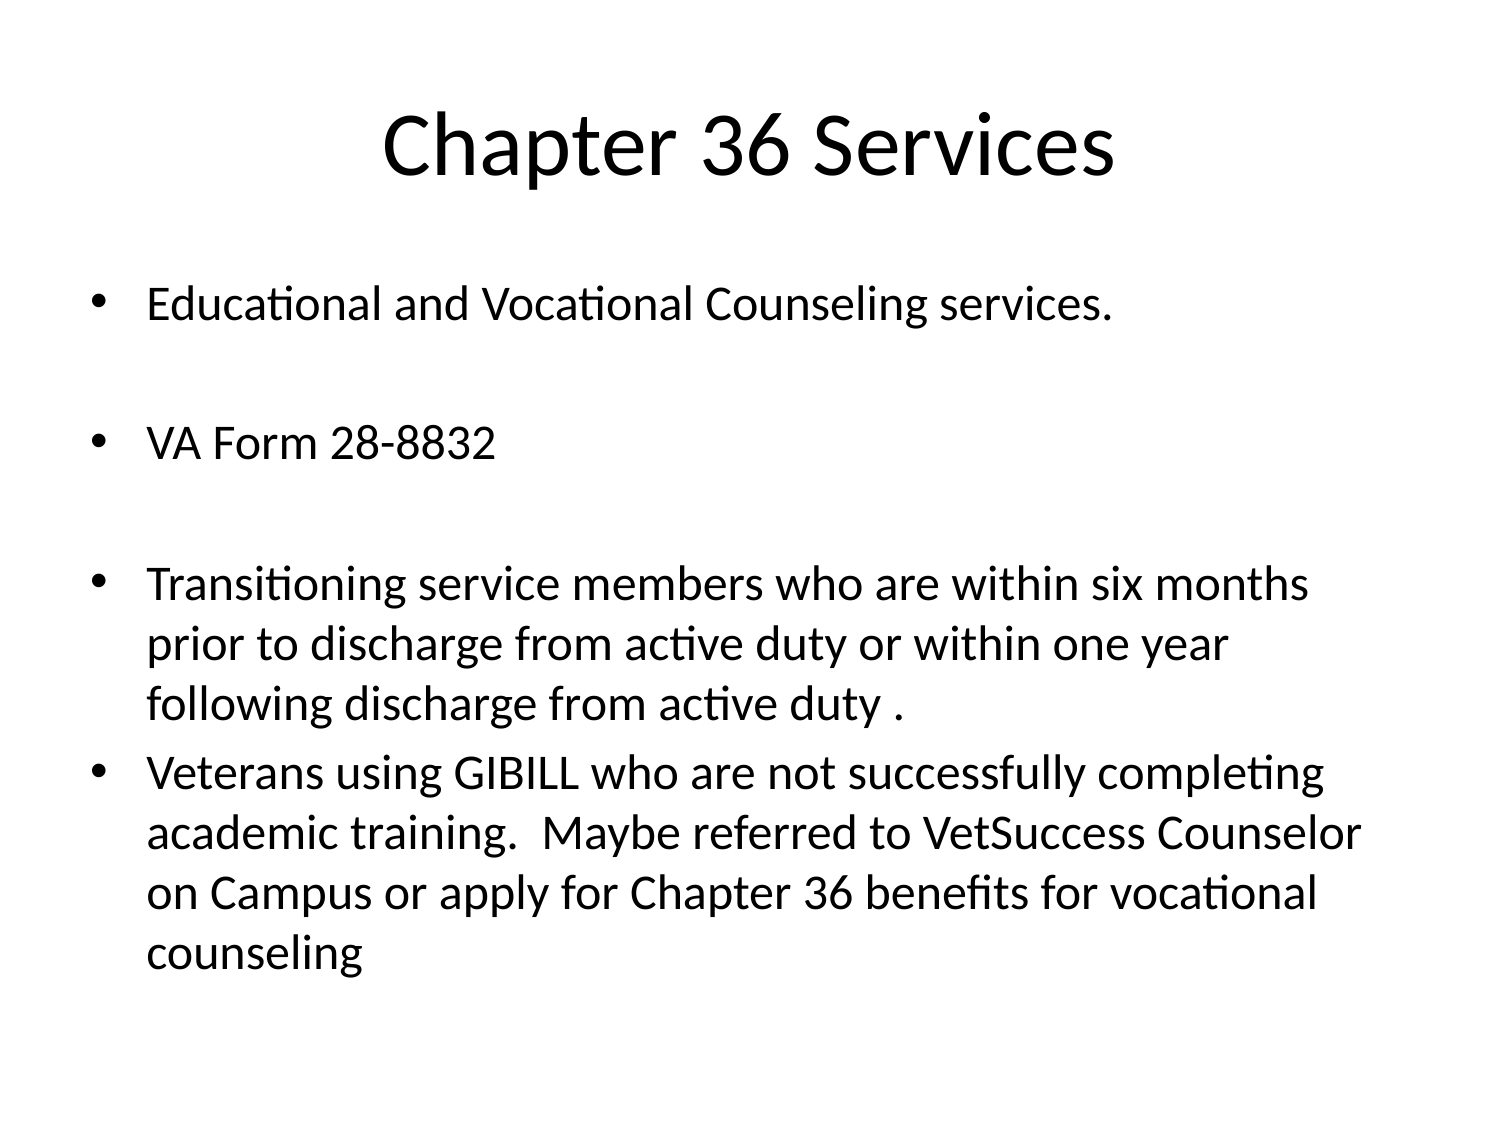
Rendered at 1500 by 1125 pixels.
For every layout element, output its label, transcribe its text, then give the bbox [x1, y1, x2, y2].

list Educational and Vocational Counseling services. VA Form 28-8832 Transitioning service members who are within six months prior to discharge from active duty or within one year following discharge from active duty . Veterans using GIBILL who are not successfully completing academic training. Maybe referred to VetSuccess Counselor on Campus or apply for Chapter 36 benefits for vocational counseling [75, 262, 1425, 1005]
title Chapter 36 Services [75, 45, 1425, 233]
